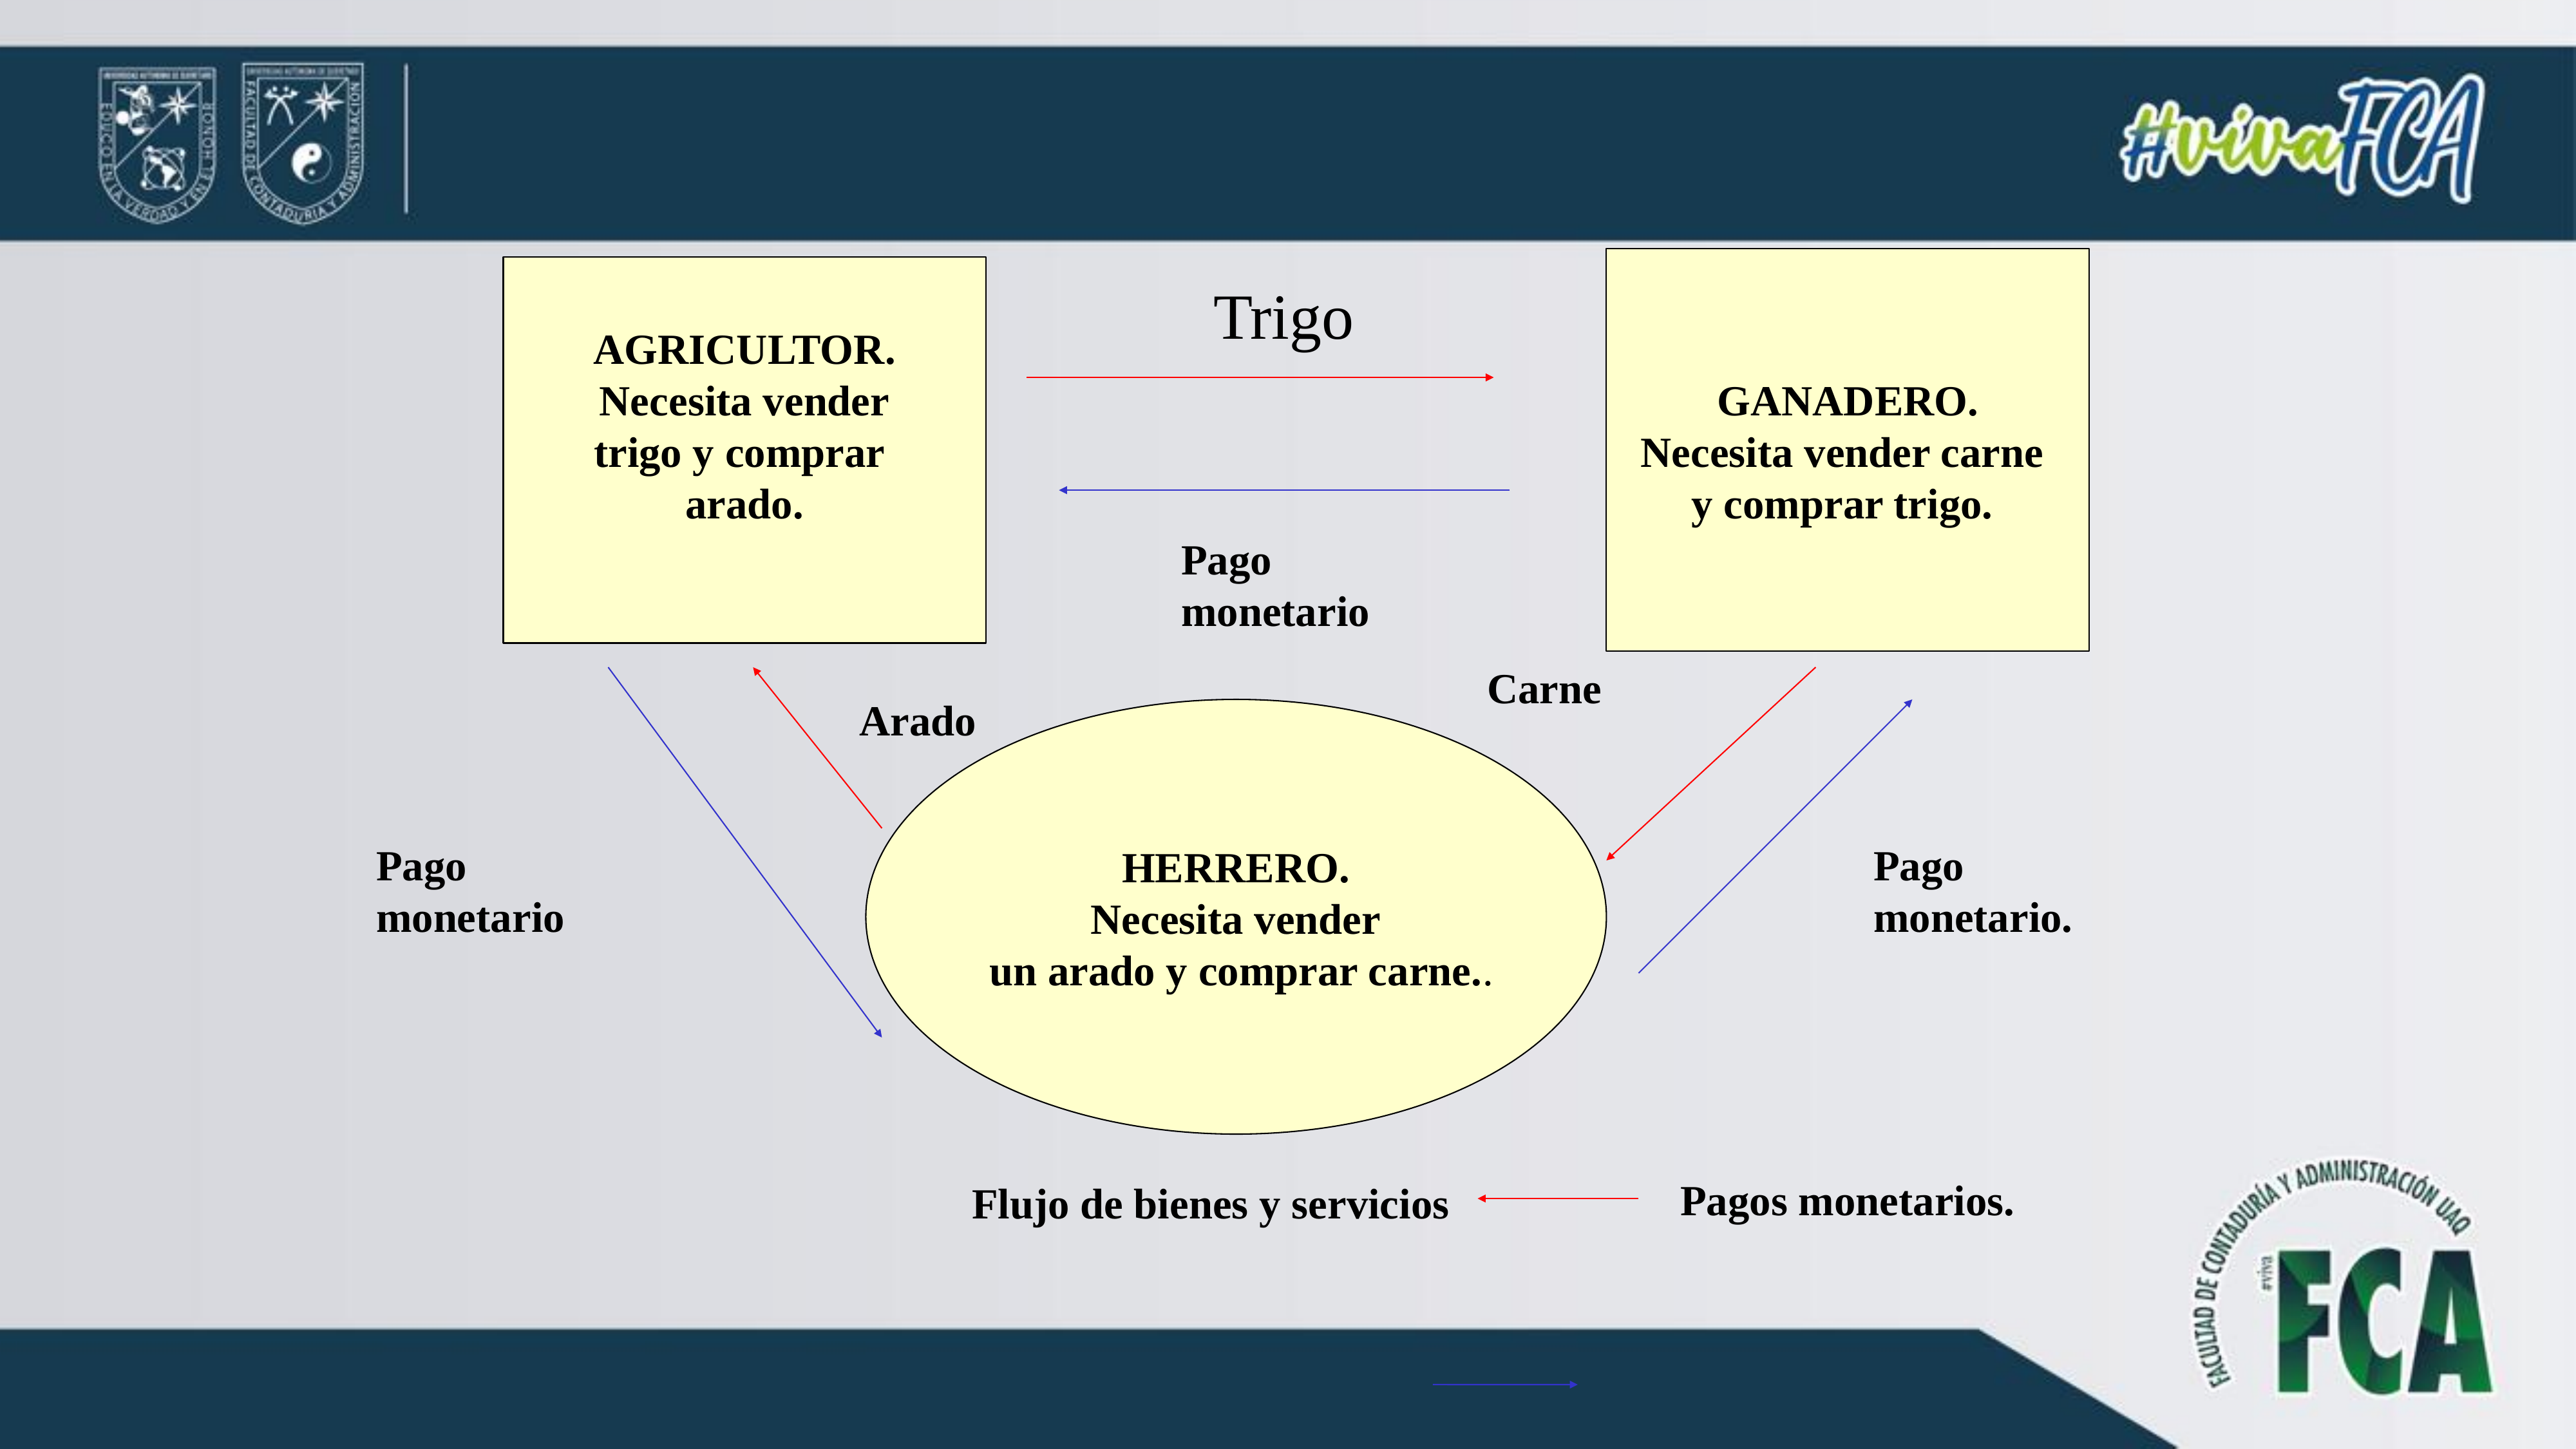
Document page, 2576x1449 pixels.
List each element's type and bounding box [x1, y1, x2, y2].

picture [0, 0, 2576, 1449]
text_box [1606, 248, 2090, 652]
text_box [503, 256, 987, 643]
text_box [866, 699, 1607, 1135]
